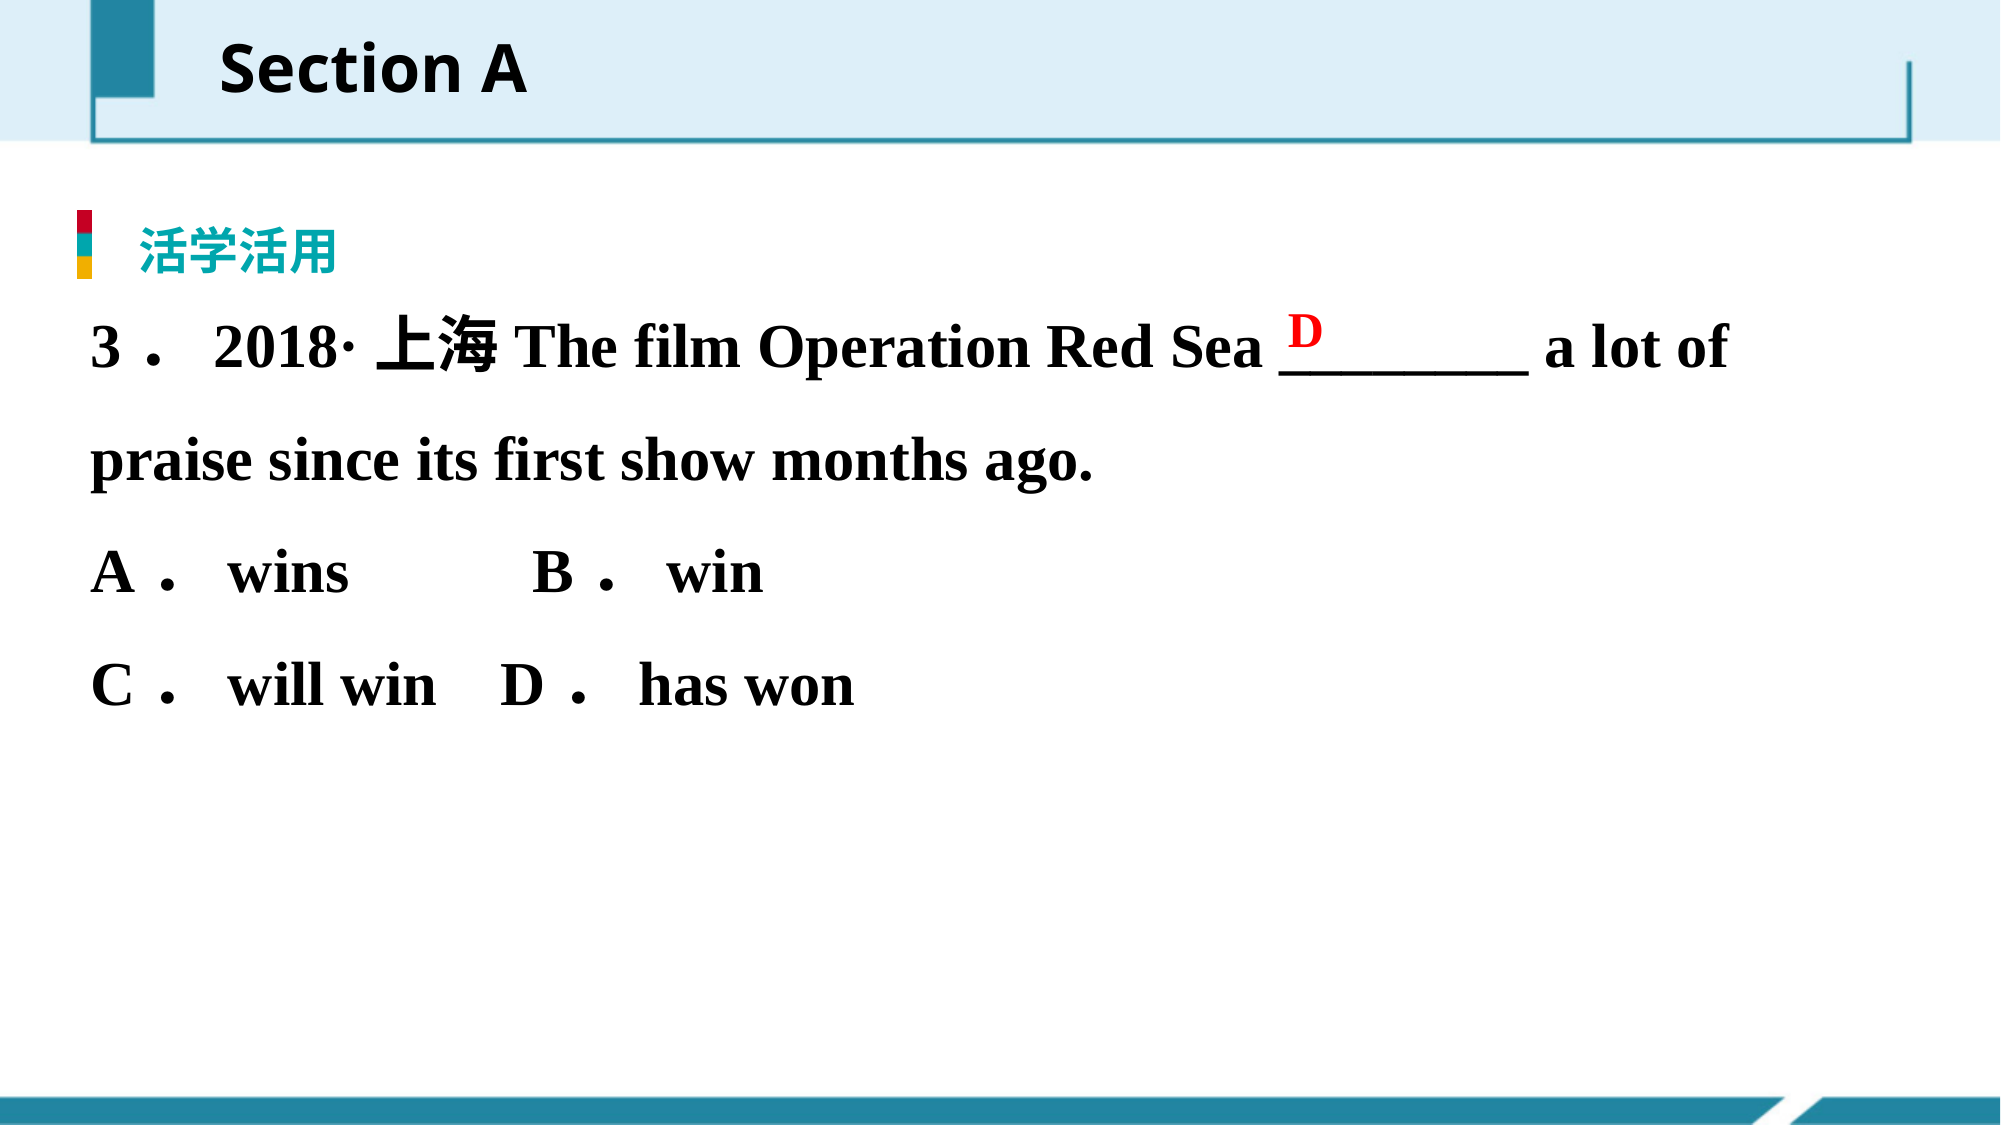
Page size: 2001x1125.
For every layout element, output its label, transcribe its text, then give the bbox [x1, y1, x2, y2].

text_box 活学活用 [124, 182, 366, 260]
text_box Section A [205, 18, 543, 114]
text_box D [1273, 290, 1524, 366]
picture [0, 0, 2001, 1125]
text_box 3．2018·上海The film Operation Red Sea ________ a lot of praise since its first show months ago. A．wins B．win C．will win D．has won [75, 260, 1840, 725]
